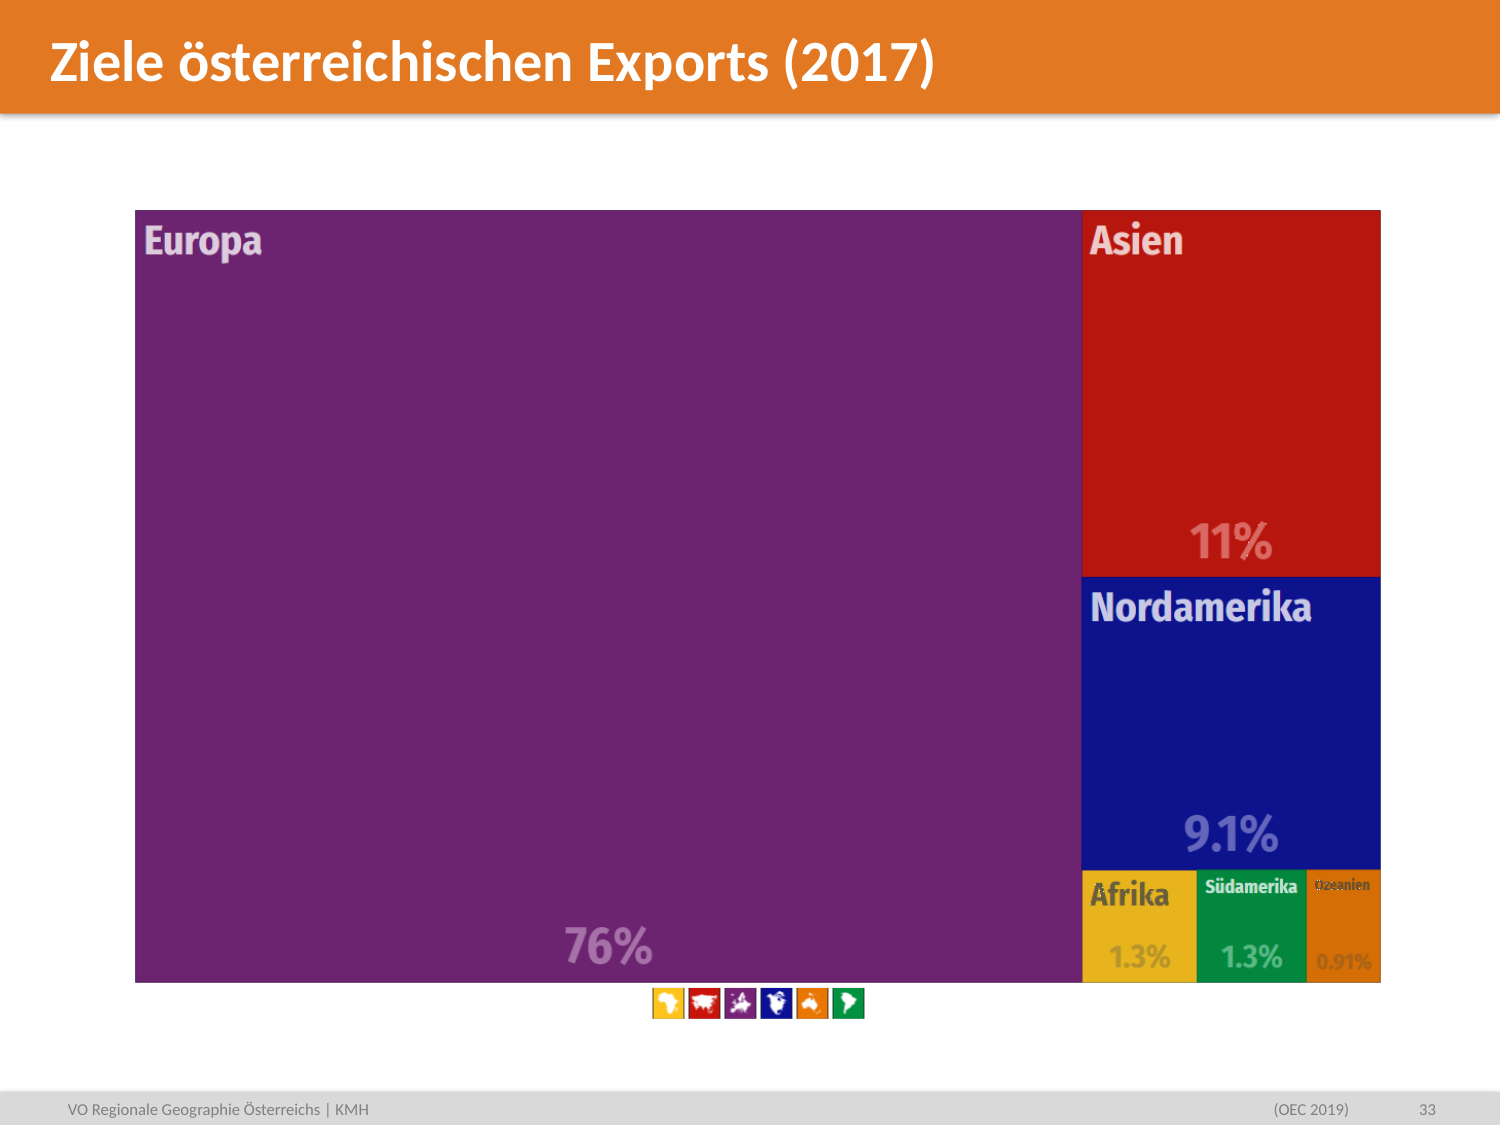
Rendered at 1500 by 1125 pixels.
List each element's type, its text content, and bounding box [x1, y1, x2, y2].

title Ziele österreichischen Exports (2017) [35, 15, 1451, 91]
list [130, 207, 1389, 1024]
list (OEC 2019) [726, 1091, 1364, 1125]
